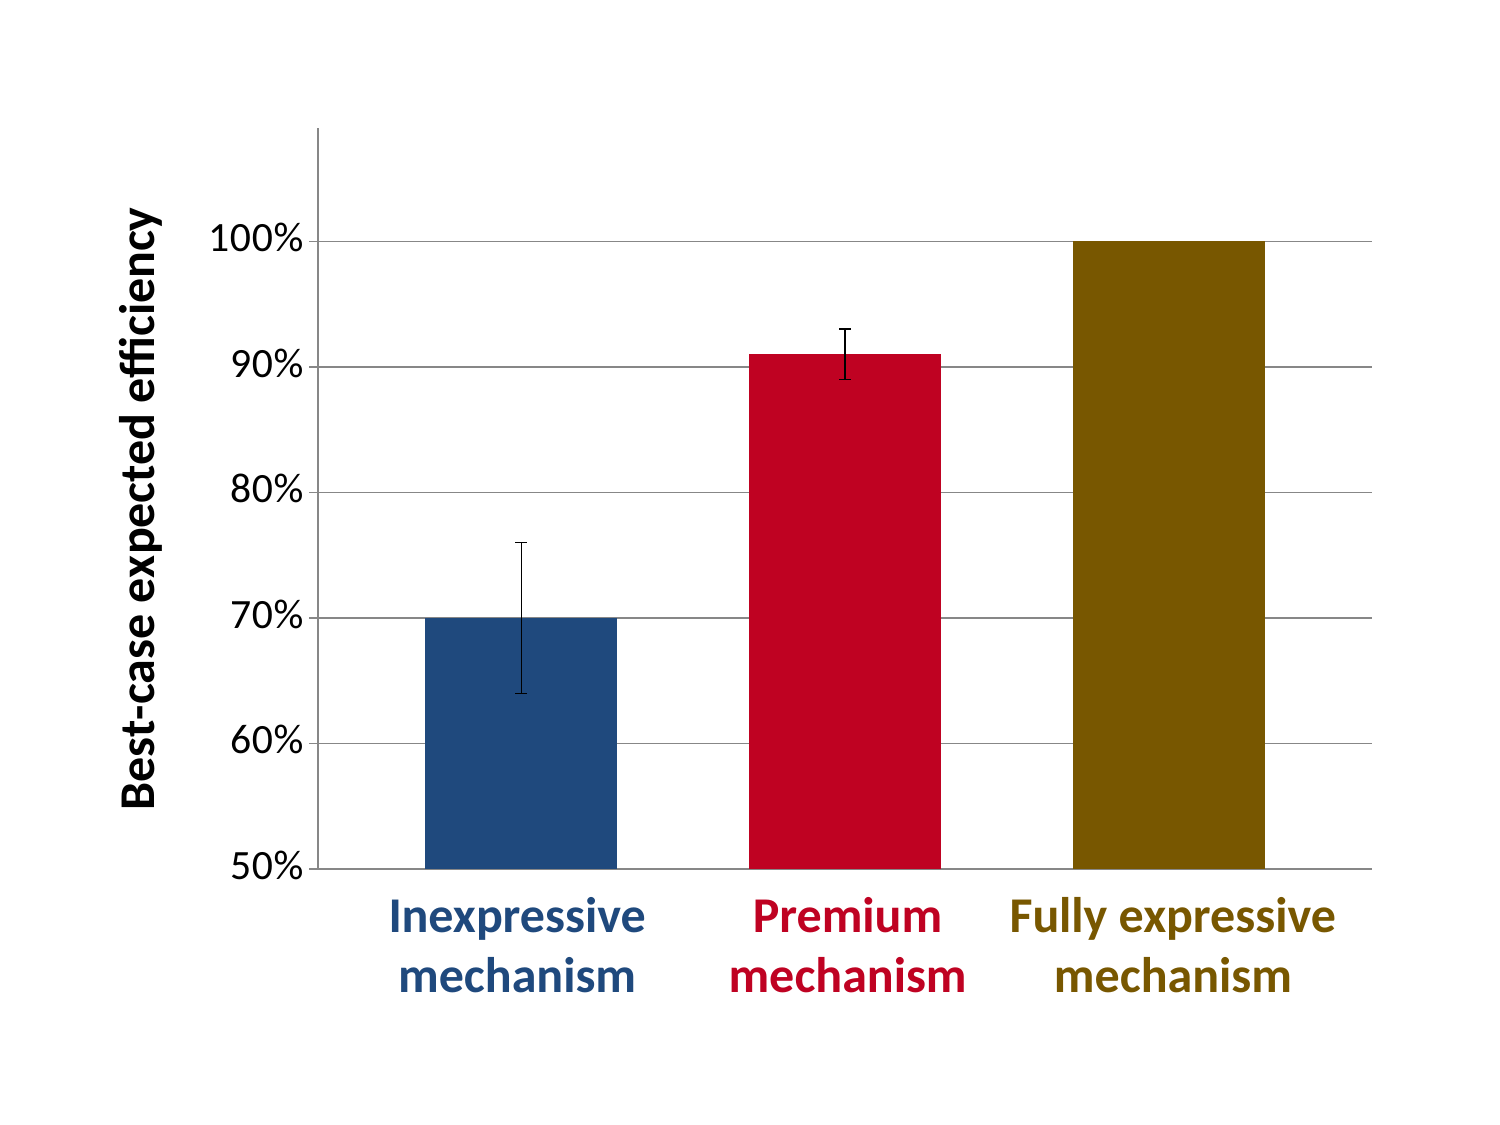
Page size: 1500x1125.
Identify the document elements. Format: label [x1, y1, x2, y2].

text_box [74, 112, 1399, 1011]
